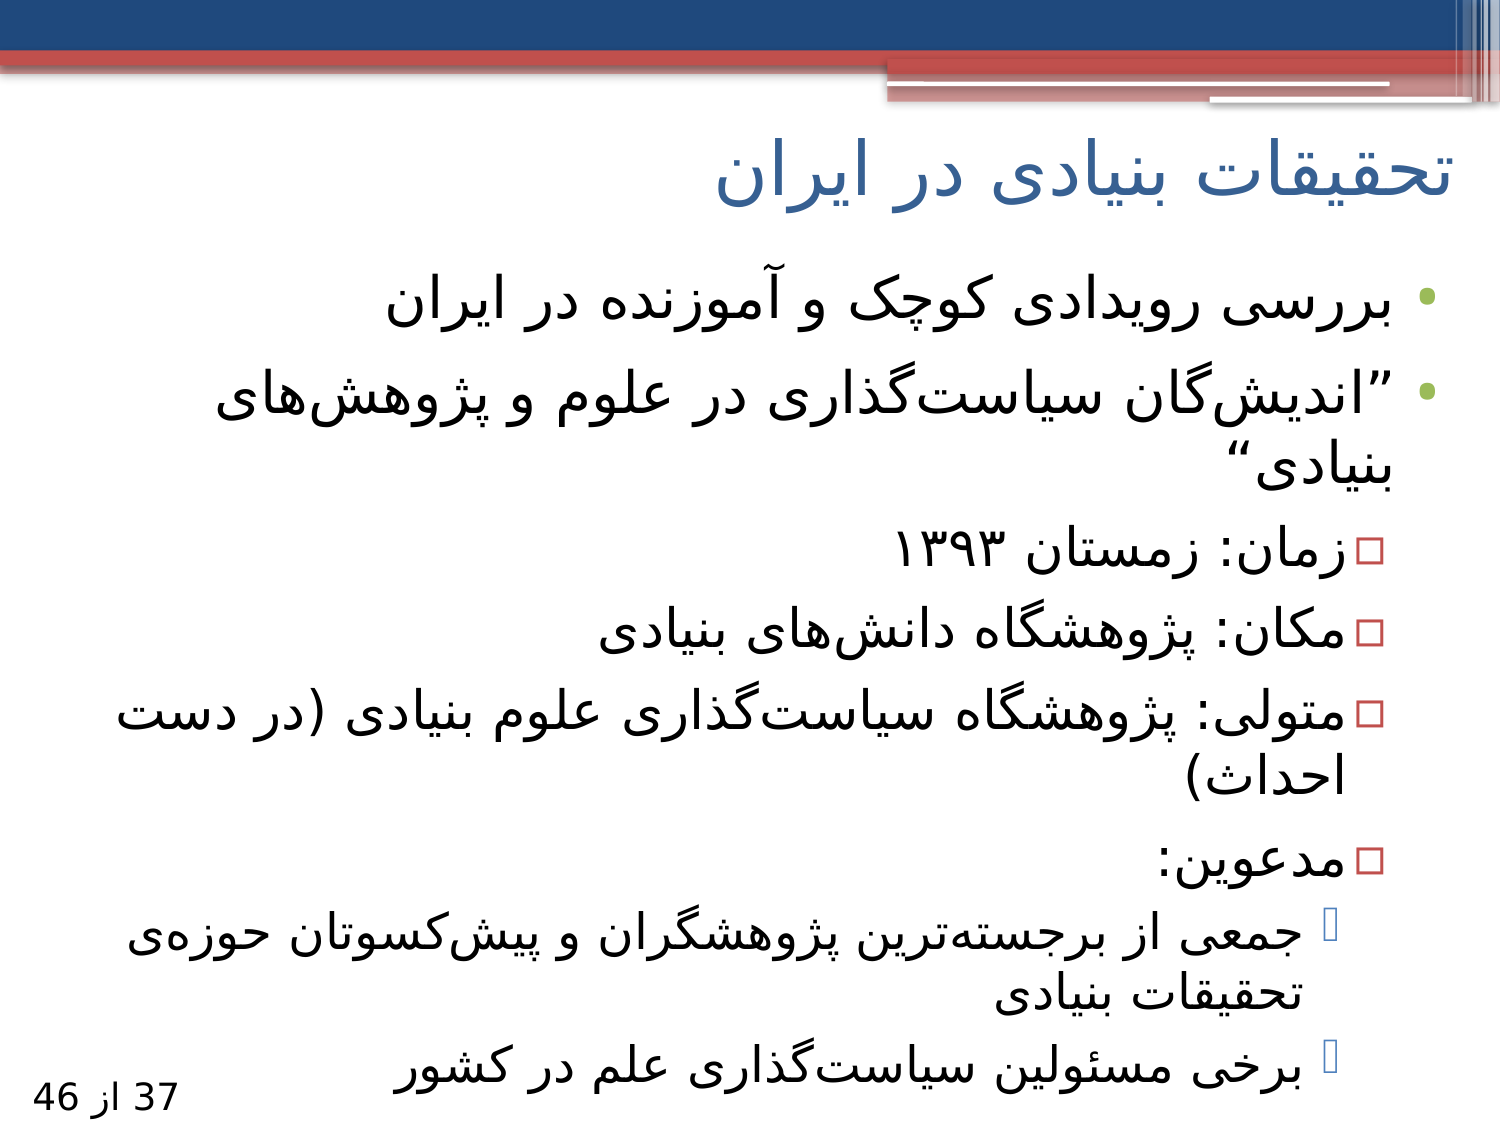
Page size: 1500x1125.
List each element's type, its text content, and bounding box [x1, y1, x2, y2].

title تحقیقات بنیادی در ایران [29, 78, 1471, 253]
list بررسی رویدادی کوچک و آموزنده در ایران ”اندیش‌گان سیاست‌گذاری در علوم و پژوهش‌های بنیادی“ زمان: زمستان ۱۳۹۳ مکان: پژوهشگاه دانش‌های بنیادی متولی: پژوهشگاه سیاست‌گذاری علوم بنیادی (در دست احداث) مدعوین: جمعی از برجسته‌ترین پژوهشگران و پیش‌کسوتان حوزه‌ی تحقیقات بنیادی برخی مسئولین سیاست‌گذاری علم در کشور [29, 253, 1471, 1125]
slide_number 37 از 46 [0, 1046, 195, 1125]
